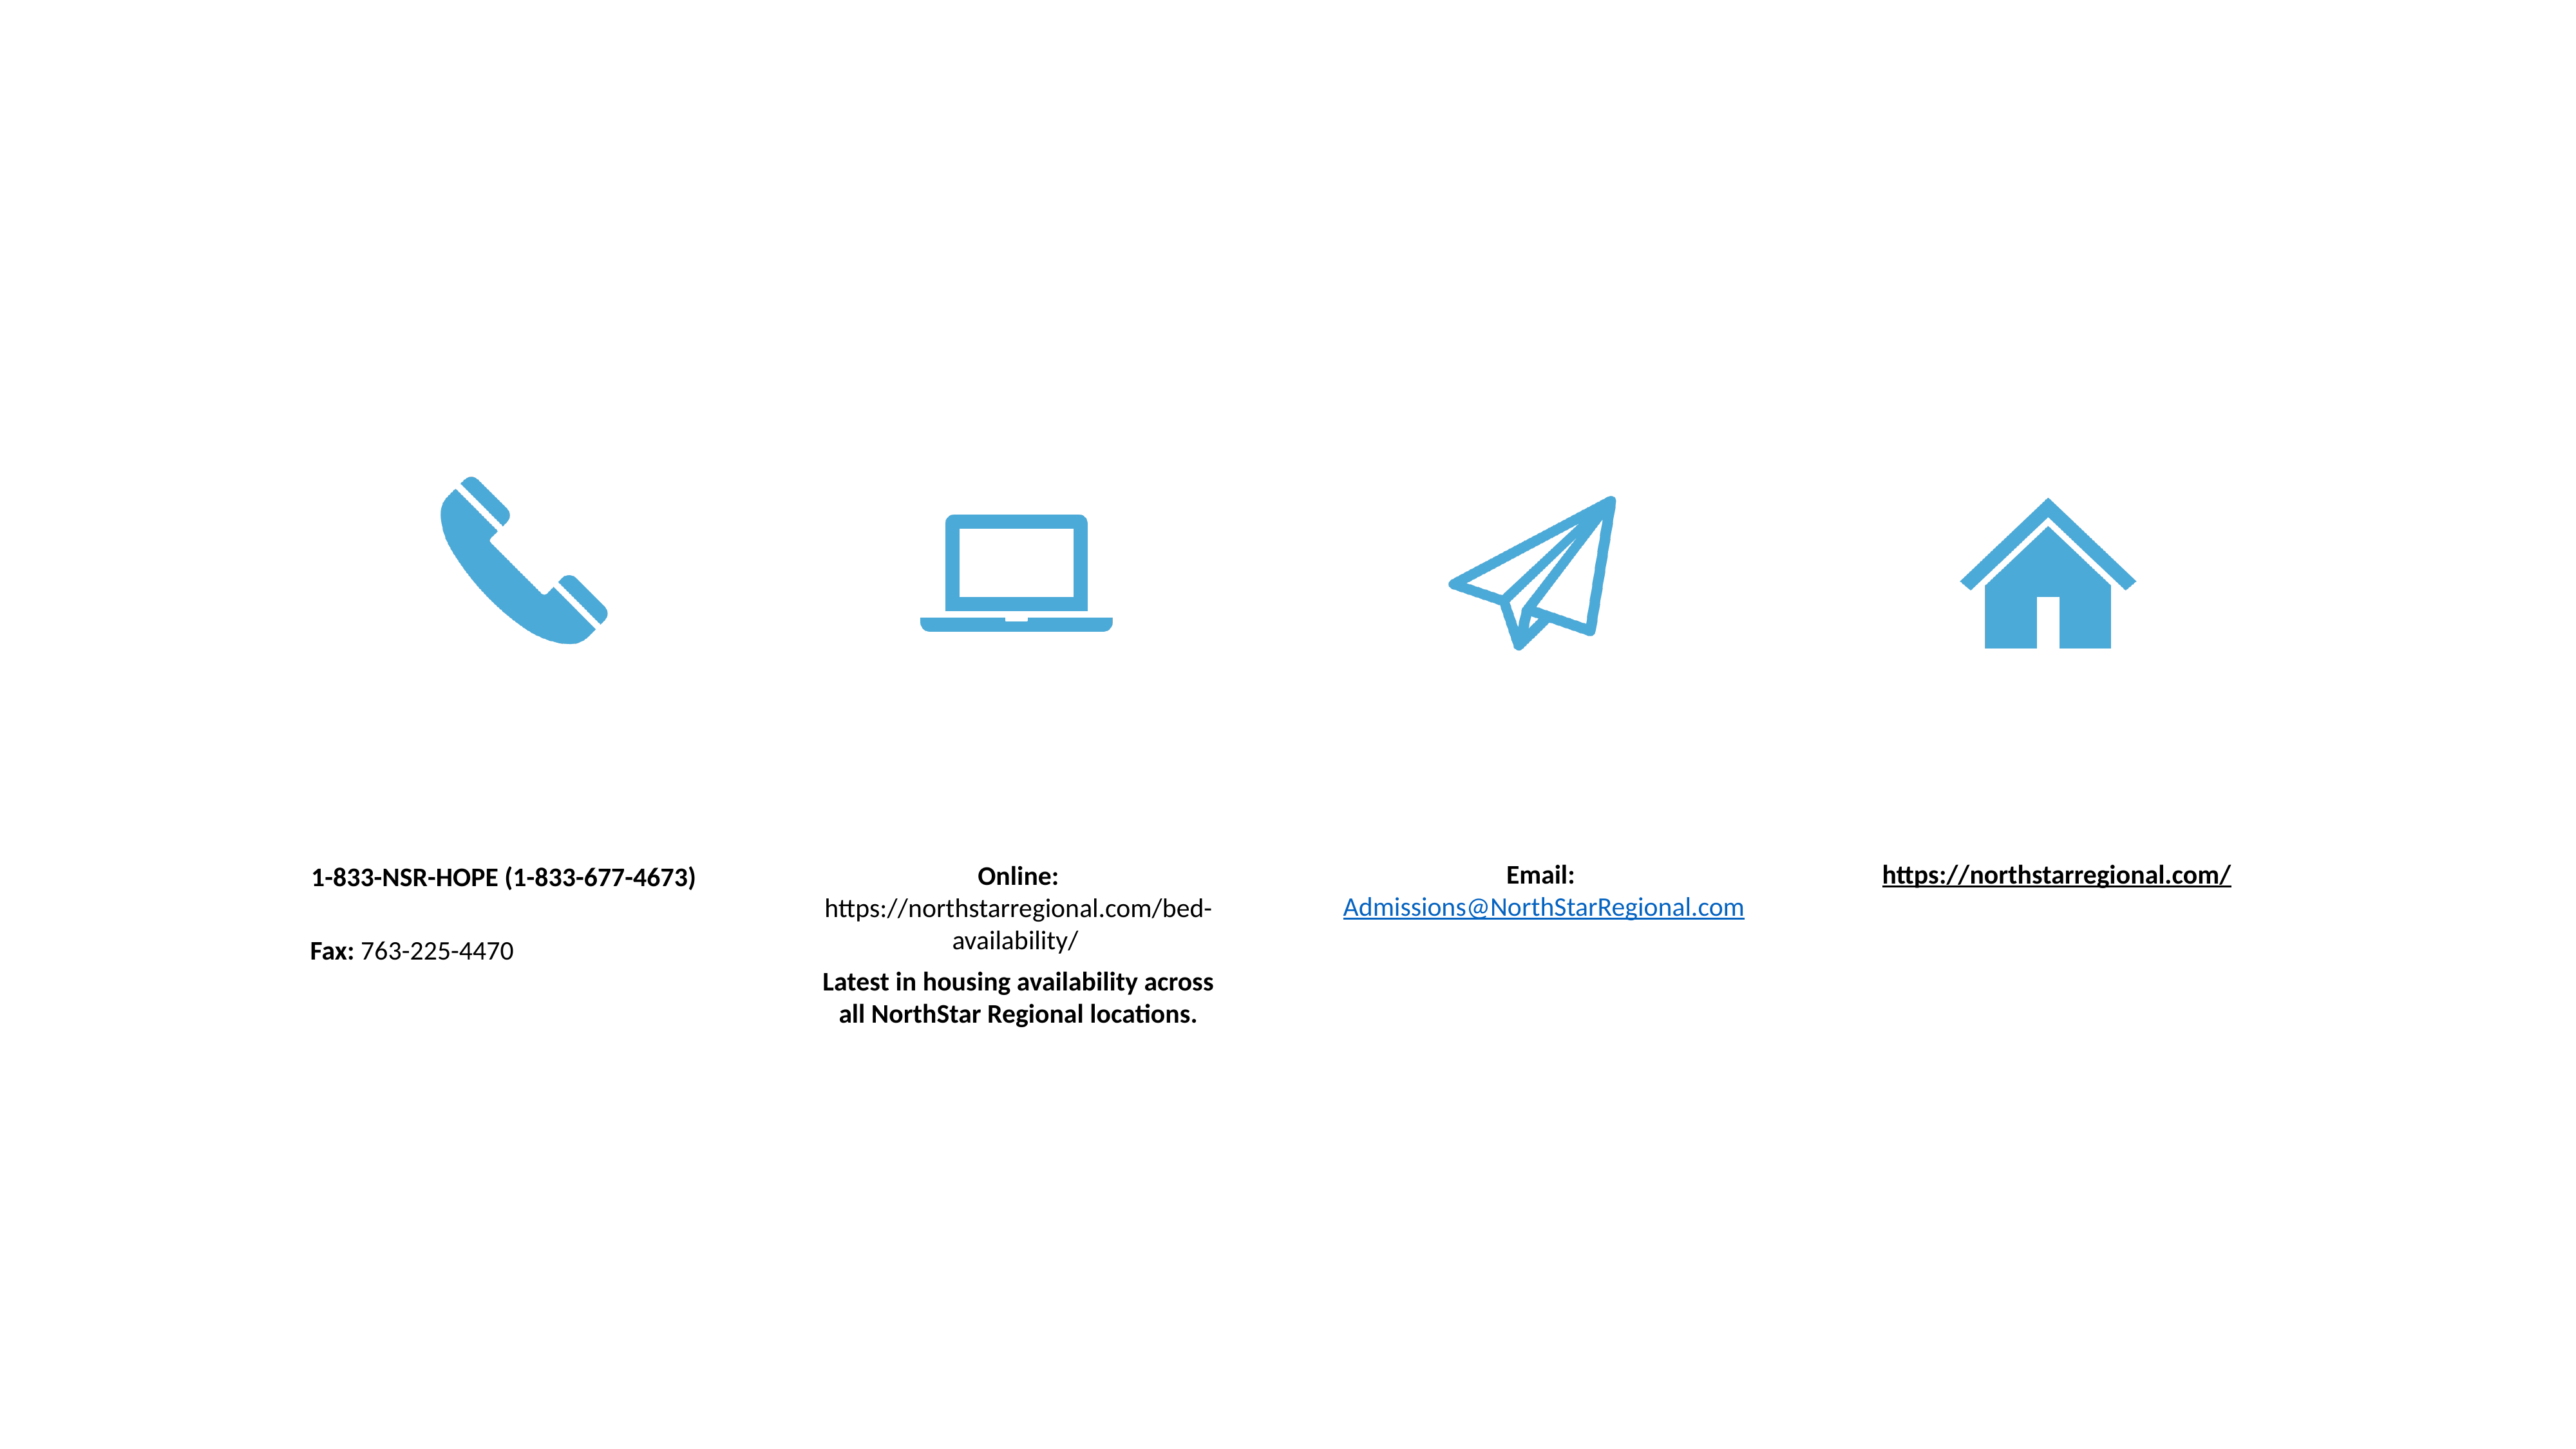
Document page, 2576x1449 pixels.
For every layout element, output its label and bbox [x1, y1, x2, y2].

text_box [195, 337, 2376, 1327]
